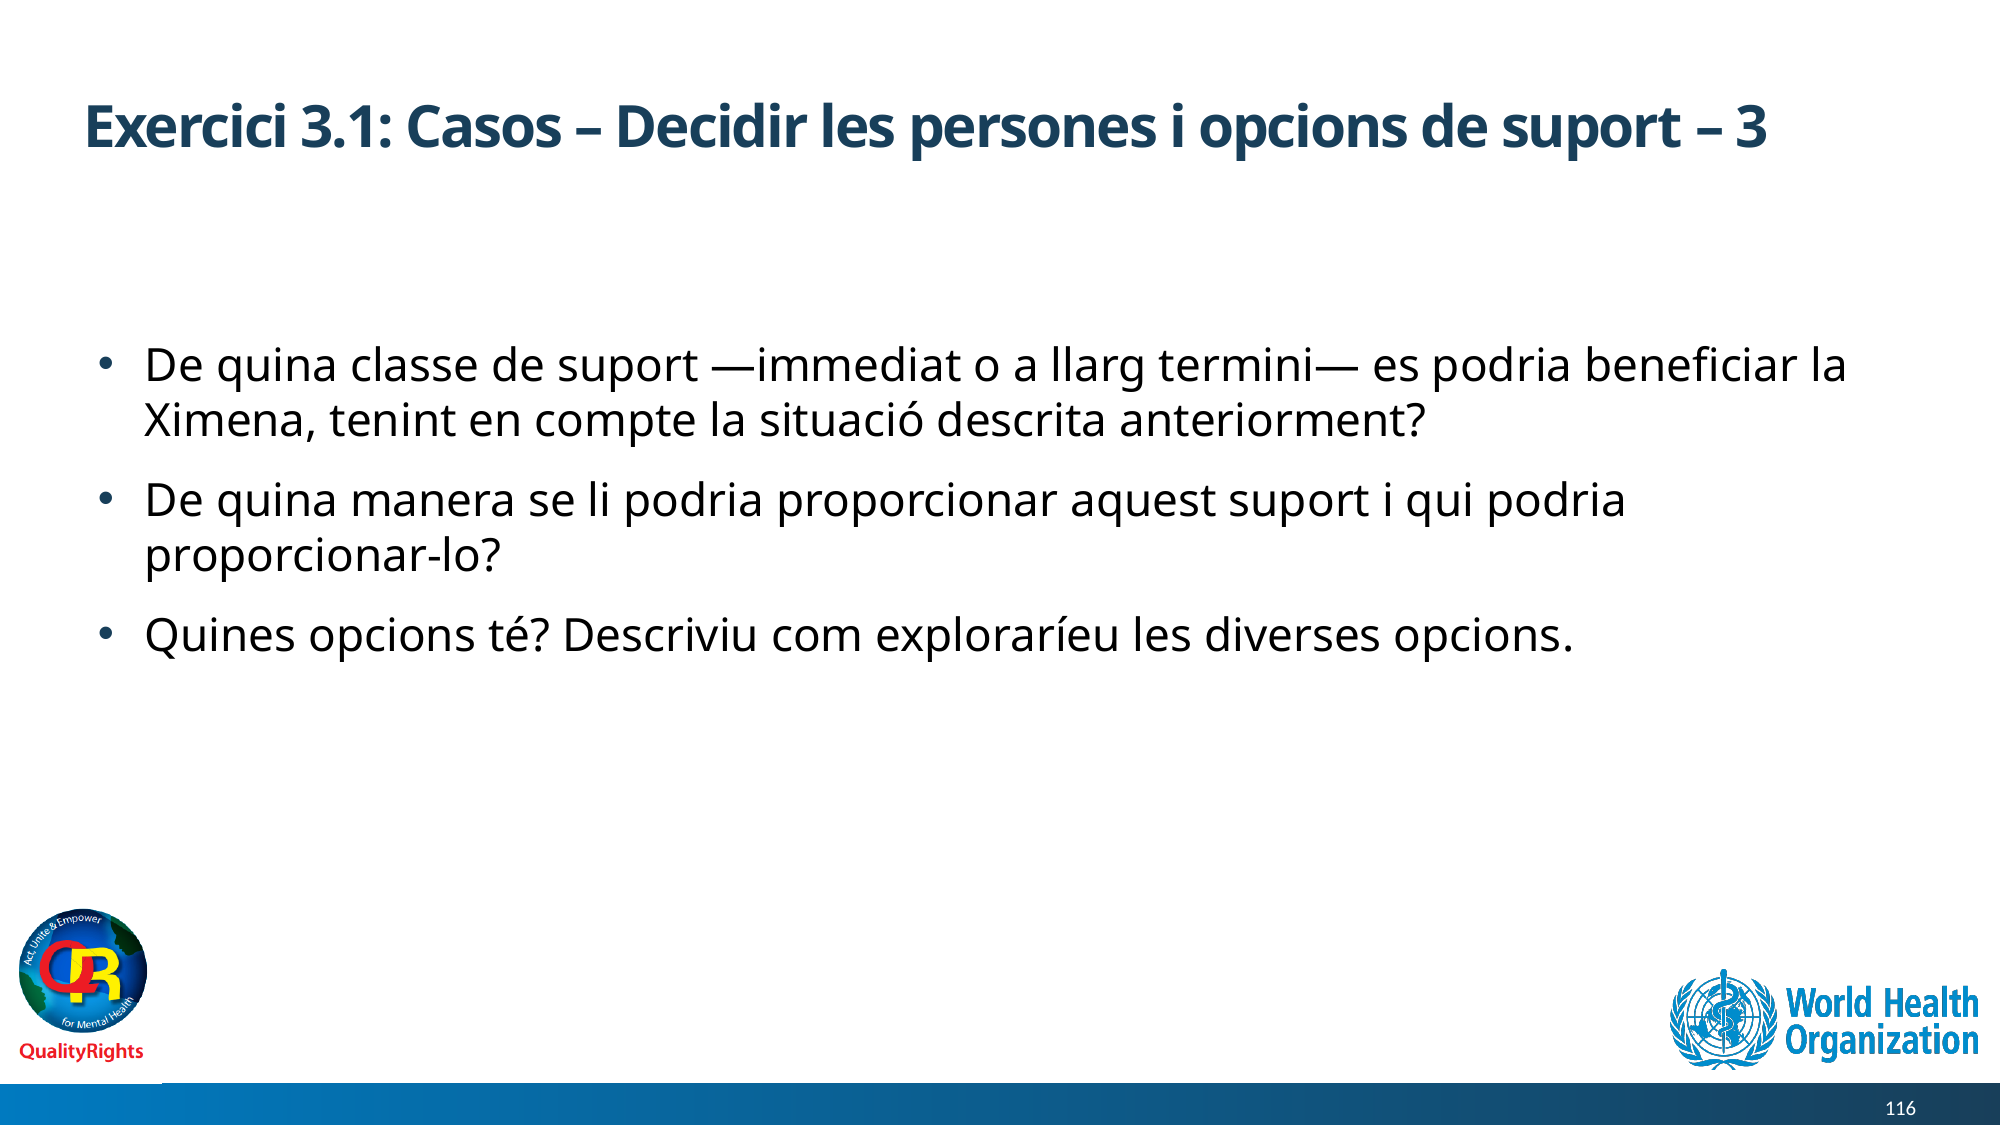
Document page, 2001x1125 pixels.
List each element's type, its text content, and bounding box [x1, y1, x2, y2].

picture [1704, 1019, 1711, 1031]
picture [1747, 1019, 1758, 1041]
picture [1701, 1042, 1722, 1054]
picture [1725, 1042, 1747, 1054]
picture [1711, 1031, 1722, 1038]
picture [1698, 1047, 1750, 1060]
picture [1792, 987, 1797, 1004]
picture [1805, 987, 1811, 1002]
picture [1692, 1031, 1700, 1042]
picture [1701, 987, 1710, 992]
picture [1747, 992, 1758, 1016]
list De quina classe de suport —immediat o a llarg termini— es podria beneficiar la Ximena, tenint en compte la situació descrita anteriorment? De quina manera se li podria proporcionar aquest suport i qui podria proporcionar-lo? Quines opcions té? Descriviu com exploraríeu les diverses opcions. [83, 247, 1917, 987]
picture [1706, 1038, 1722, 1046]
title Exercici 3.1: Casos – Decidir les persones i opcions de suport – 3 [69, 83, 1907, 166]
picture [1744, 1003, 1751, 1016]
picture [1860, 1000, 1865, 1012]
picture [0, 891, 162, 1084]
picture [1738, 1019, 1744, 1030]
picture [1670, 1030, 1715, 1070]
picture [1683, 987, 1697, 1047]
picture [1732, 969, 1978, 1070]
picture [1891, 987, 1897, 999]
picture [1821, 1000, 1826, 1012]
picture [1711, 995, 1721, 1004]
picture [1742, 1019, 1751, 1034]
picture [1689, 993, 1706, 1016]
picture [1716, 1064, 1731, 1070]
picture [1750, 987, 1762, 1003]
picture [1704, 1004, 1712, 1015]
picture [1758, 1004, 1765, 1035]
picture [1670, 987, 1680, 1010]
picture [1958, 1000, 1962, 1012]
